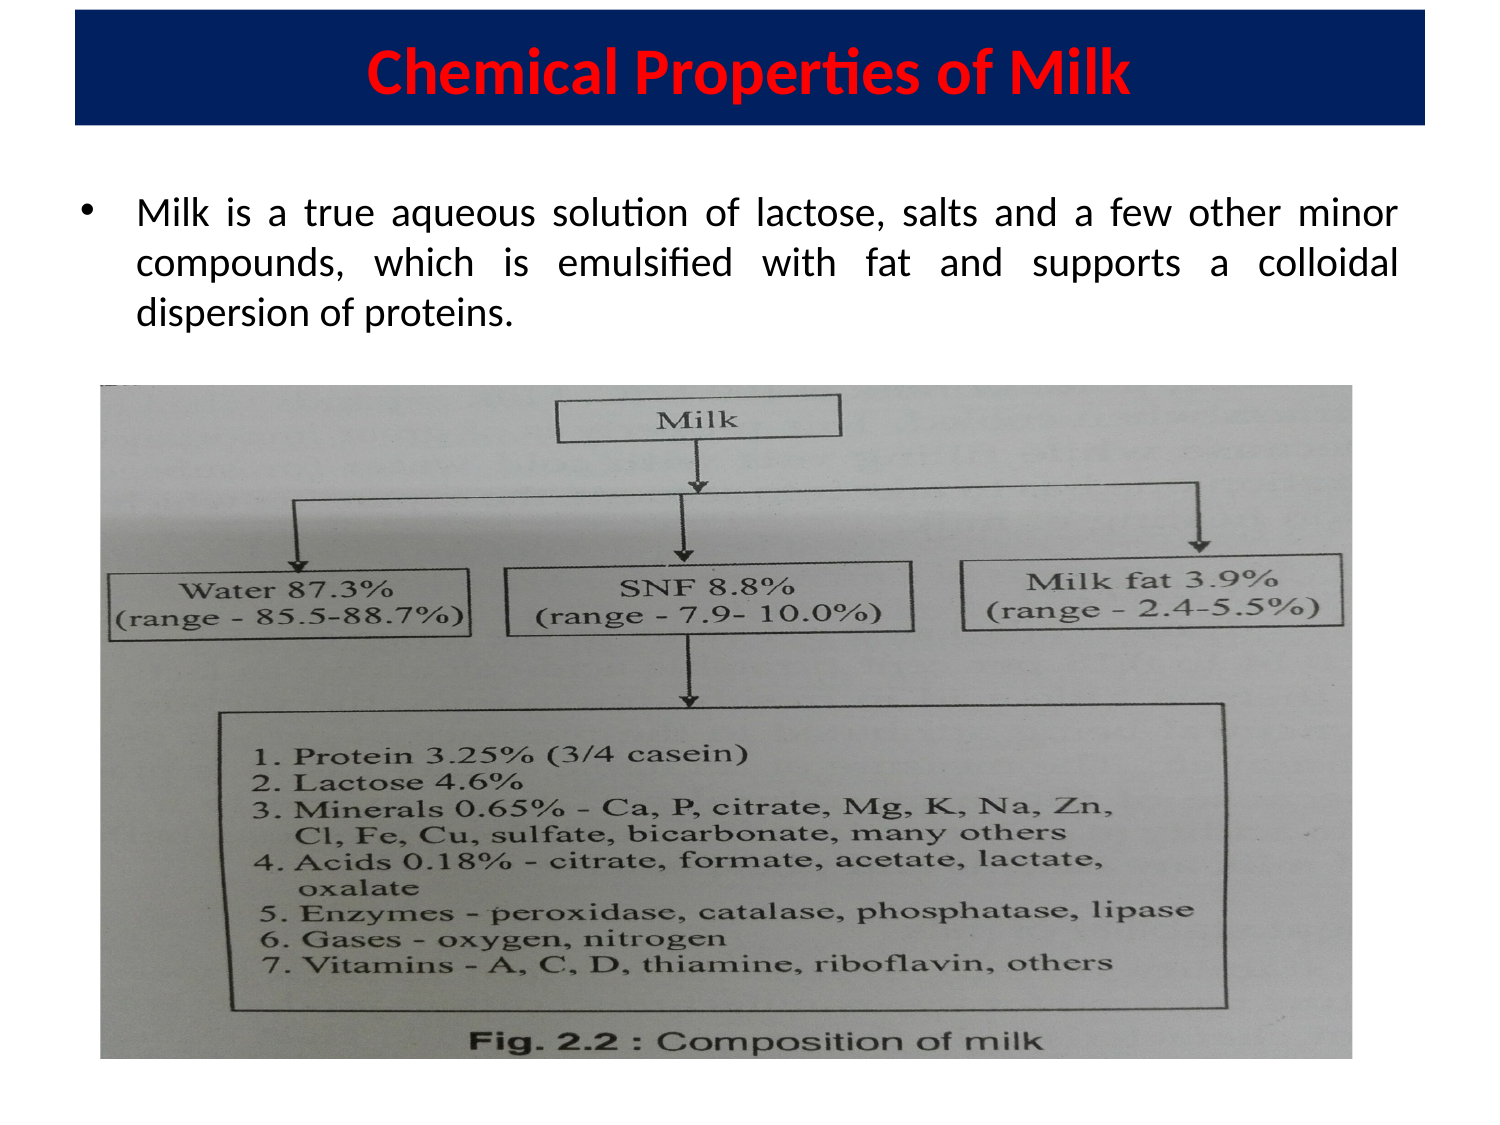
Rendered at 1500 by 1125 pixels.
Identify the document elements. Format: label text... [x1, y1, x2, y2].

picture [100, 385, 1353, 1059]
list Milk is a true aqueous solution of lactose, salts and a few other minor compounds, which is emulsified with fat and supports a colloidal dispersion of proteins. [64, 177, 1415, 920]
title Chemical Properties of Milk [75, 9, 1425, 126]
